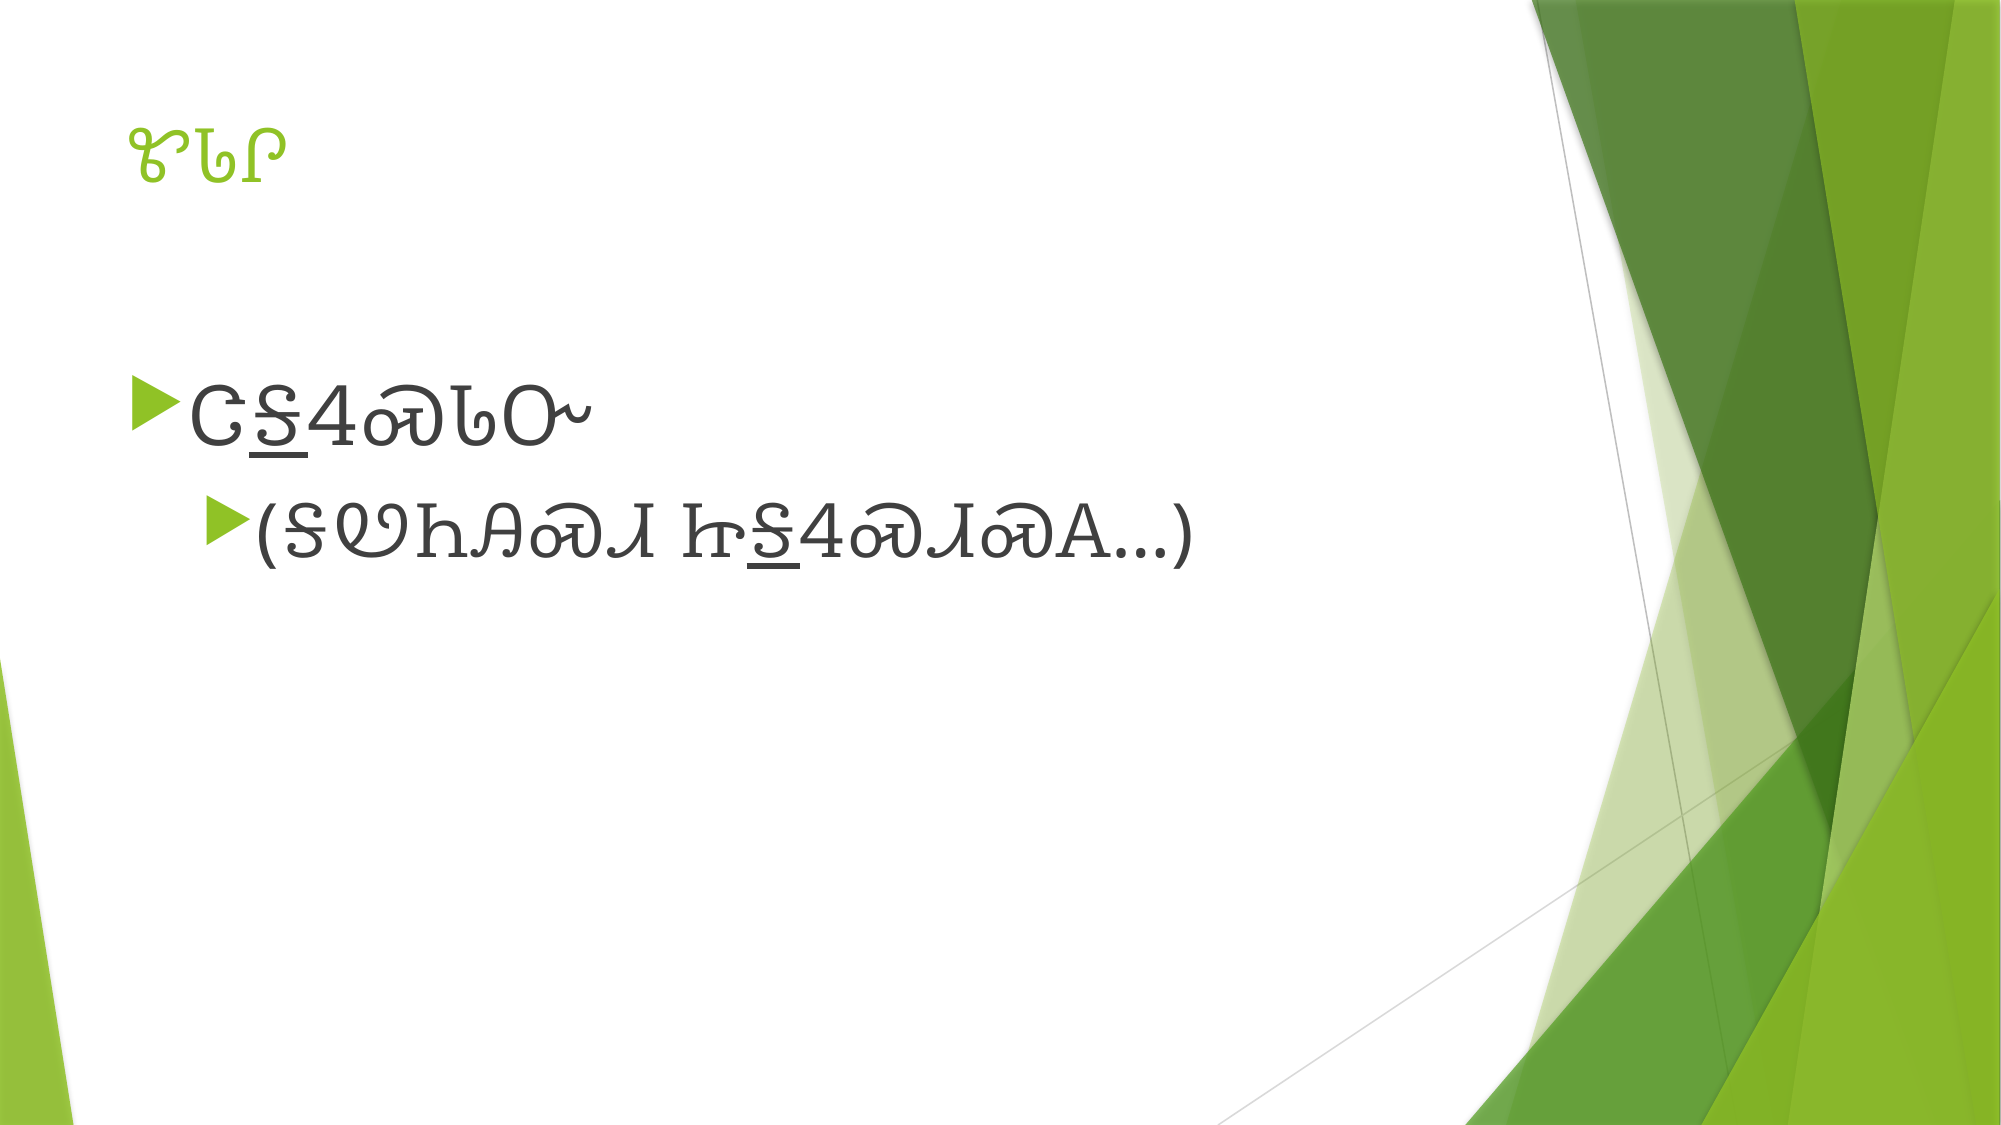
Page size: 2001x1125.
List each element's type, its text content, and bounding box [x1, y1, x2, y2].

list ᏣᎦᏎᏍᏓᏅ (ᎦᏬᏂᎯᏍᏗ ᏥᎦᏎᏍᏗᏍᎪ…) [111, 354, 1522, 992]
title ᏑᏓᎵ [111, 99, 1522, 317]
